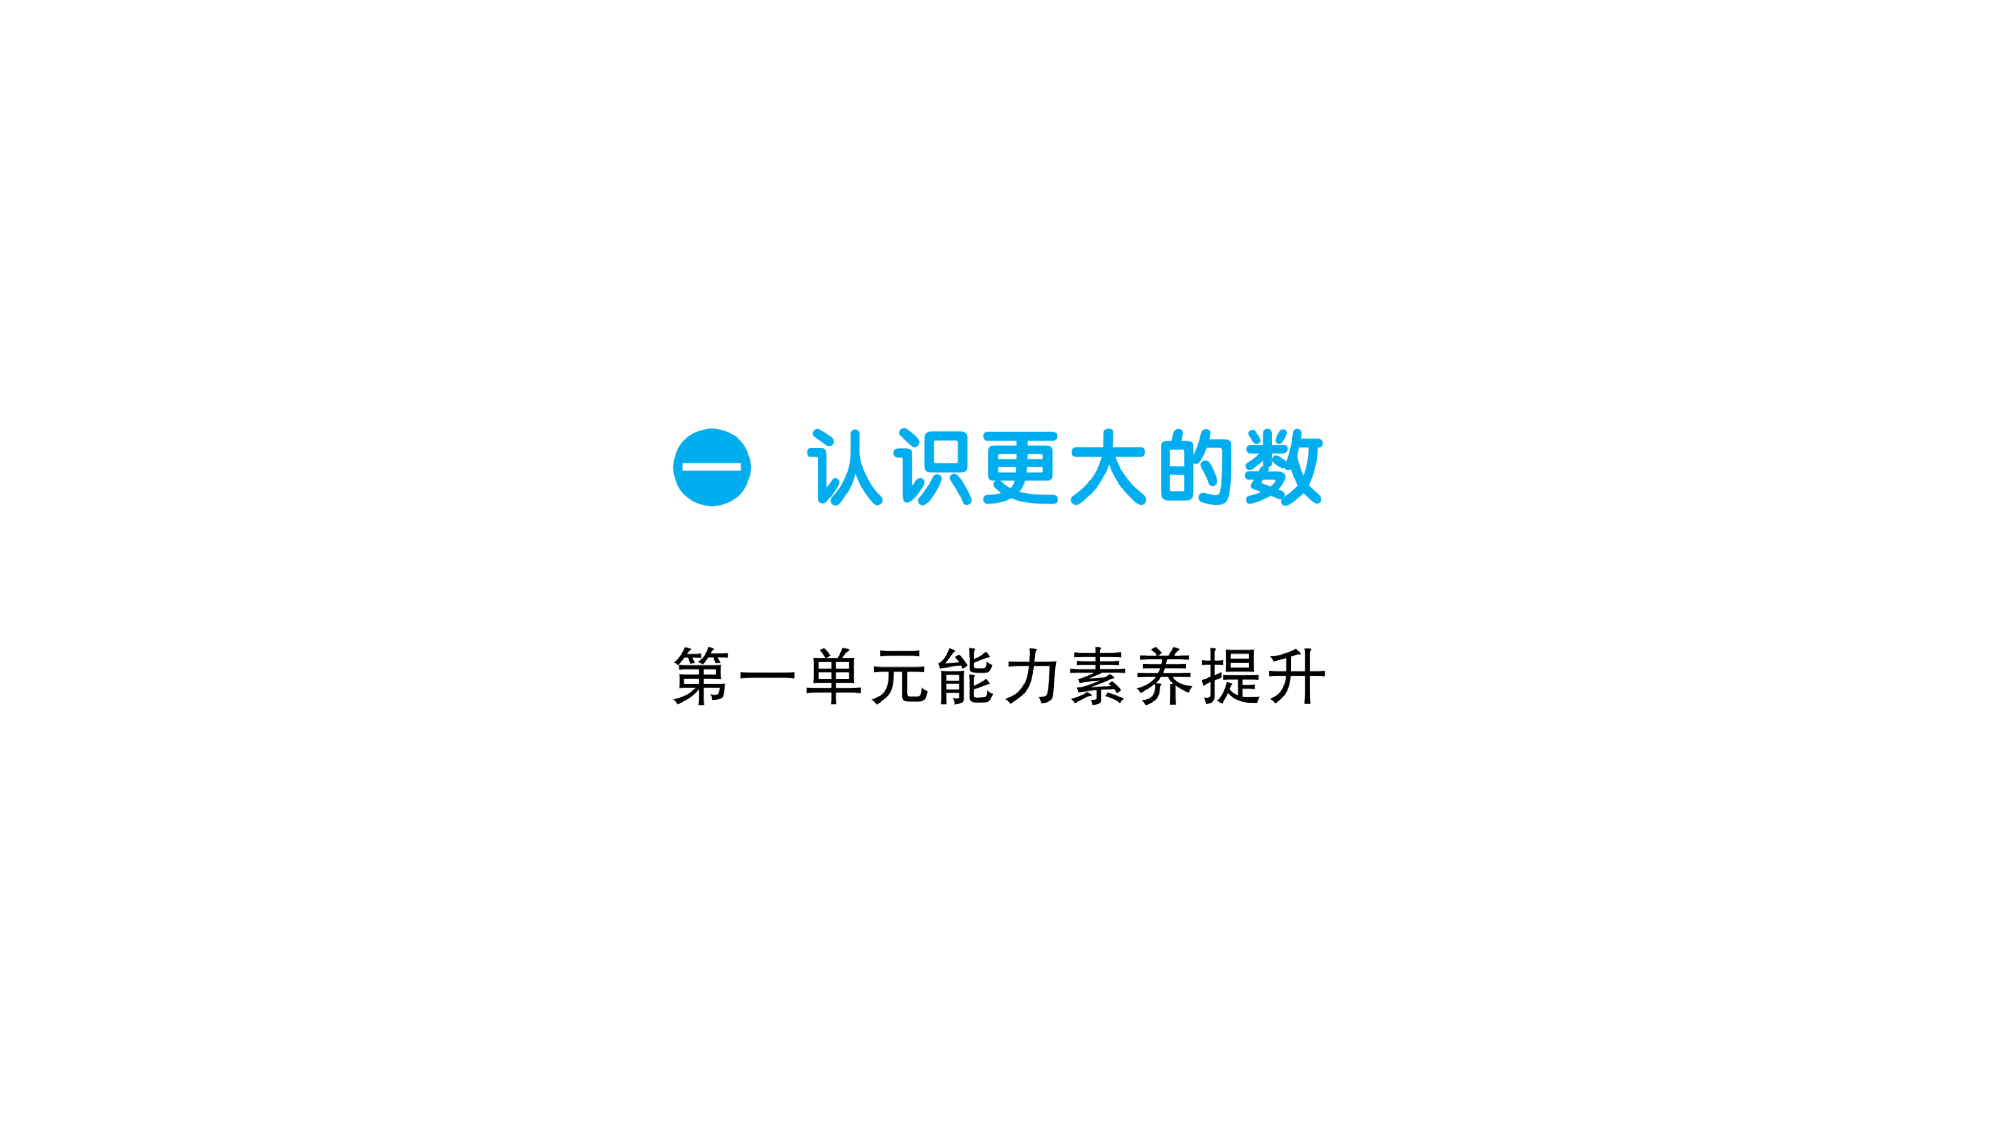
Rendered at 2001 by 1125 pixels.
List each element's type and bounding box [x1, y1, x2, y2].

picture [669, 407, 1330, 510]
picture [669, 618, 1330, 721]
